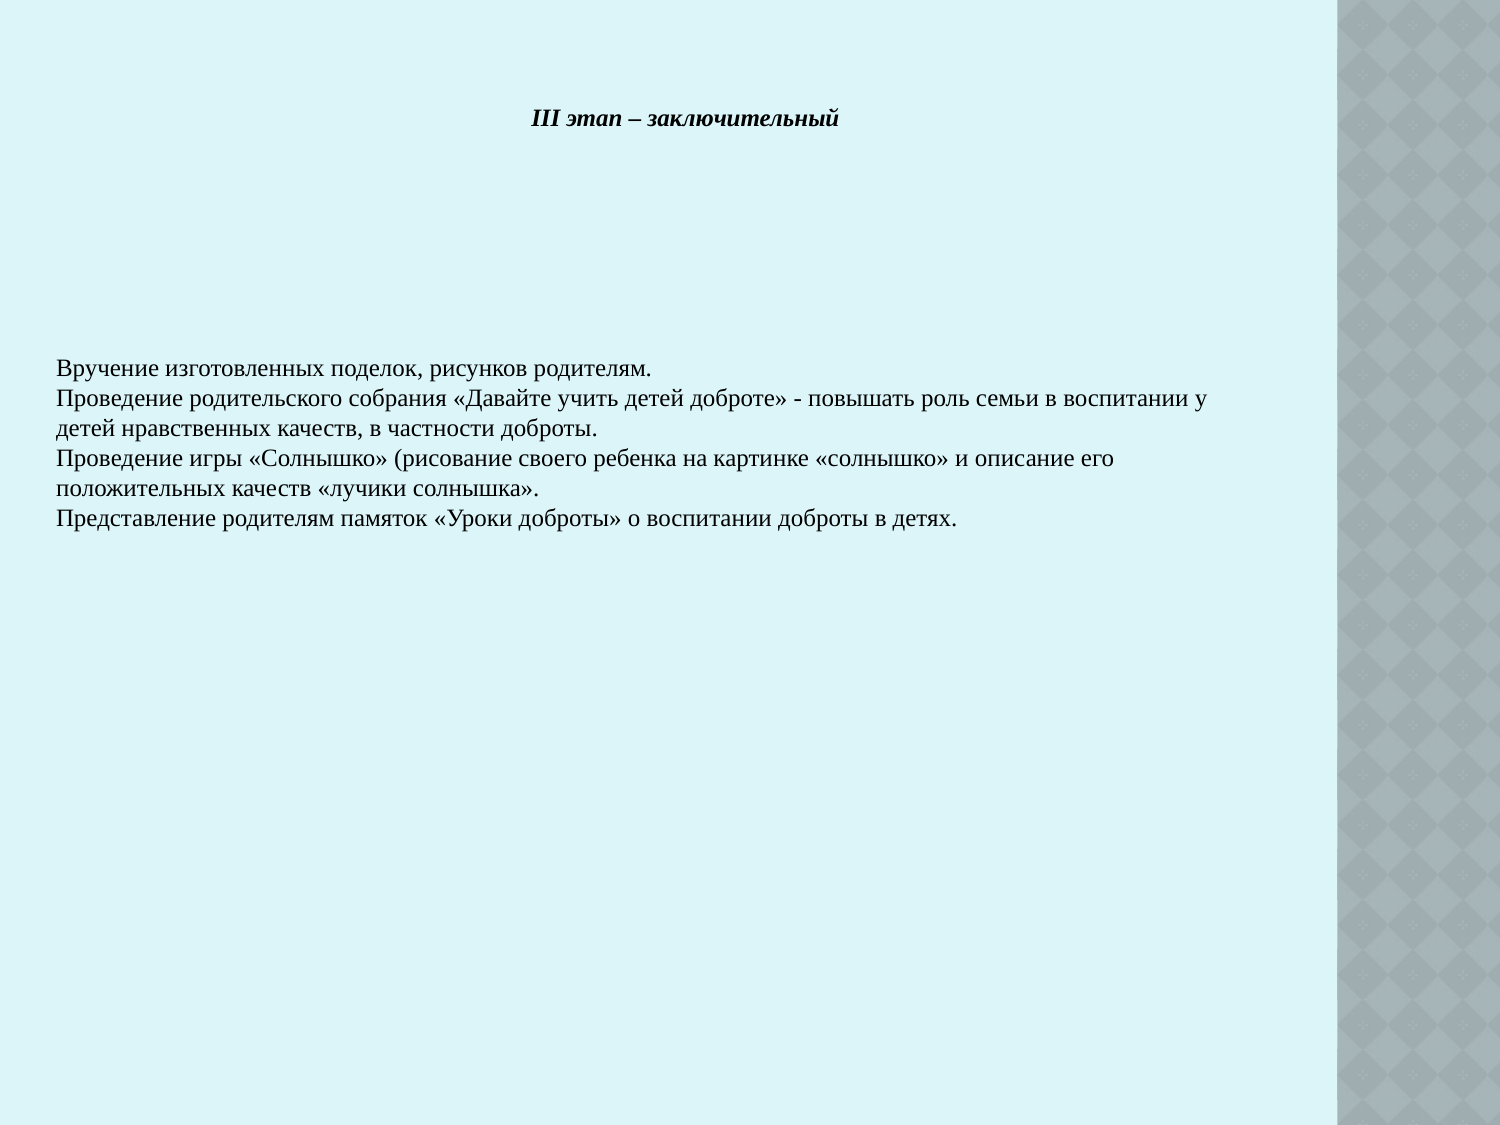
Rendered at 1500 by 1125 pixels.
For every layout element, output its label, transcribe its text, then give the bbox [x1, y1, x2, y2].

text_box Вручение изготовленных поделок, рисунков родителям. Проведение родительского собрания «Давайте учить детей доброте» - повышать роль семьи в воспитании у детей нравственных качеств, в частности доброты. Проведение игры «Солнышко» (рисование своего ребенка на картинке «солнышко» и описание его положительных качеств «лучики солнышка». Представление родителям памяток «Уроки доброты» о воспитании доброты в детях. [41, 314, 1265, 539]
text_box III этап – заключительный [140, 93, 1231, 139]
